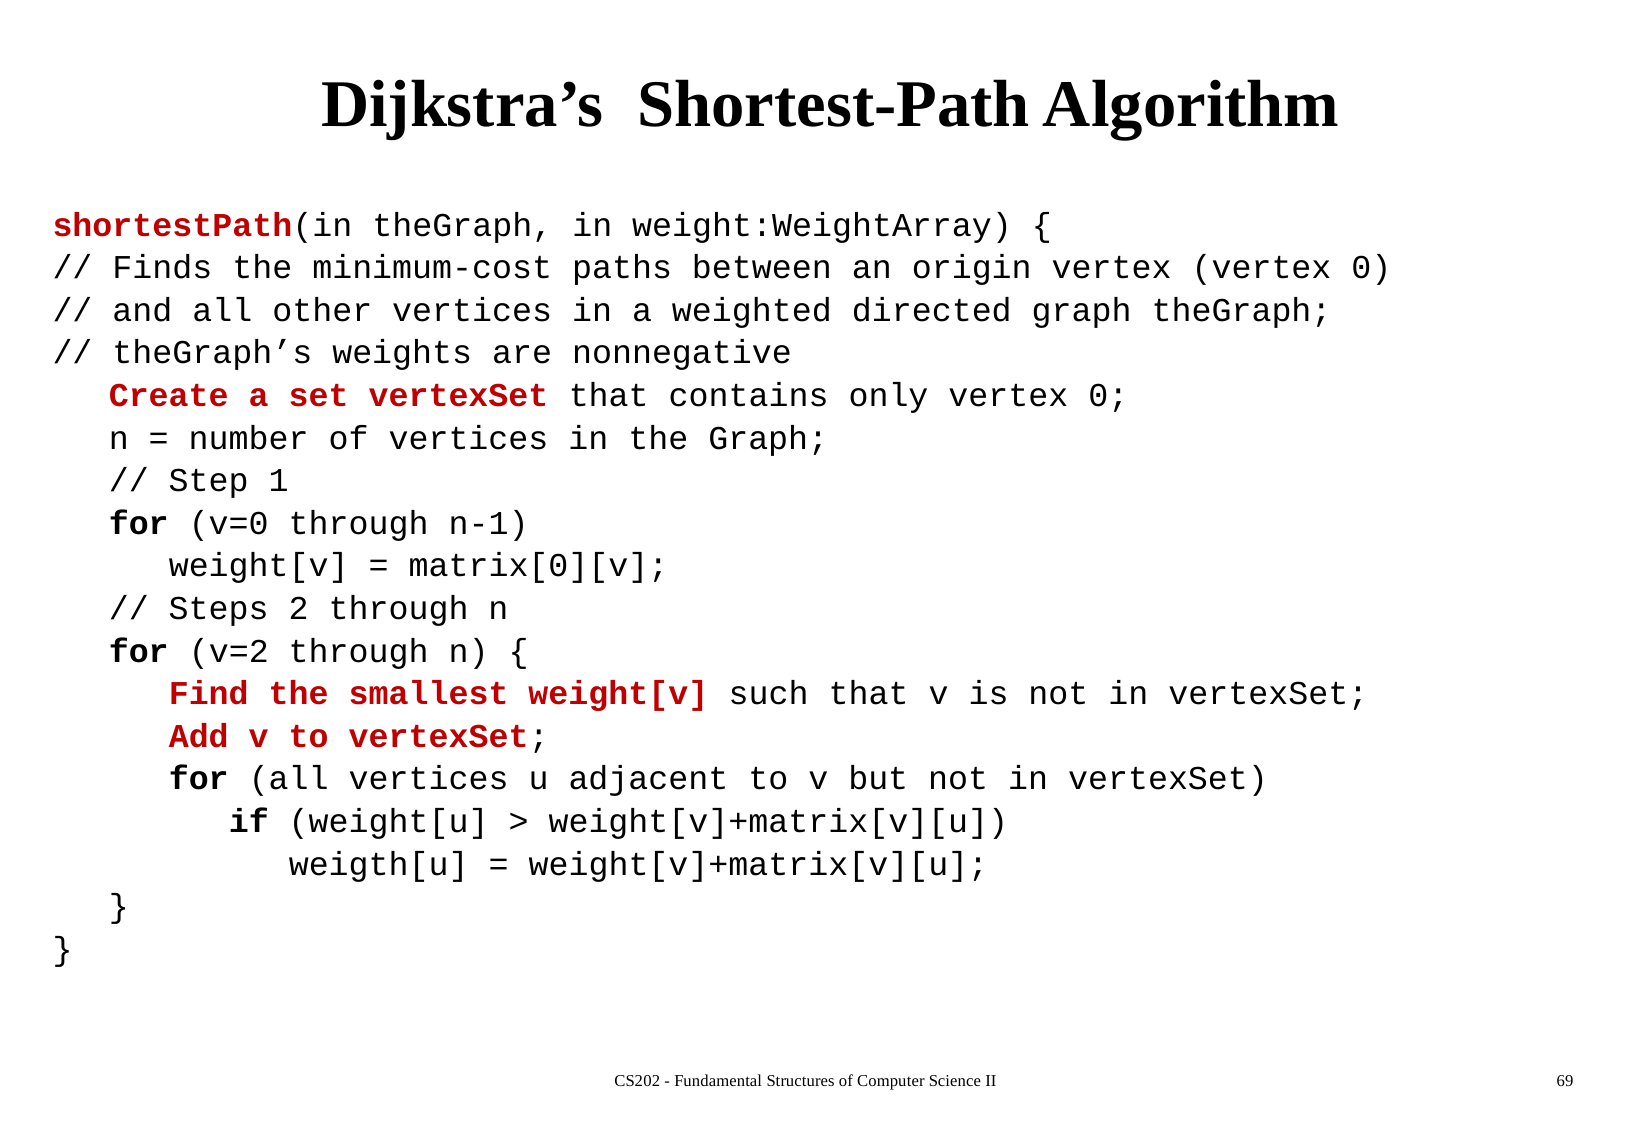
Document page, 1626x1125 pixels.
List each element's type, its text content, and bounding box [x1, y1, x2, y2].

slide_number 69 [1249, 1062, 1589, 1101]
footer CS202 - Fundamental Structures of Computer Science II [500, 1062, 1111, 1101]
list shortestPath(in theGraph, in weight:WeightArray) { // Finds the minimum-cost paths between an origin vertex (vertex 0) // and all other vertices in a weighted directed graph theGraph; // theGraph’s weights are nonnegative Create a set vertexSet that contains only vertex 0; n = number of vertices in the Graph; // Step 1 for (v=0 through n-1) weight[v] = matrix[0][v]; // Steps 2 through n for (v=2 through n) { Find the smallest weight[v] such that v is not in vertexSet; Add v to vertexSet; for (all vertices u adjacent to v but not in vertexSet) if (weight[u] > weight[v]+matrix[v][u]) weigth[u] = weight[v]+matrix[v][u]; } } [37, 200, 1600, 1038]
title Dijkstra’s Shortest-Path Algorithm [62, 24, 1600, 175]
